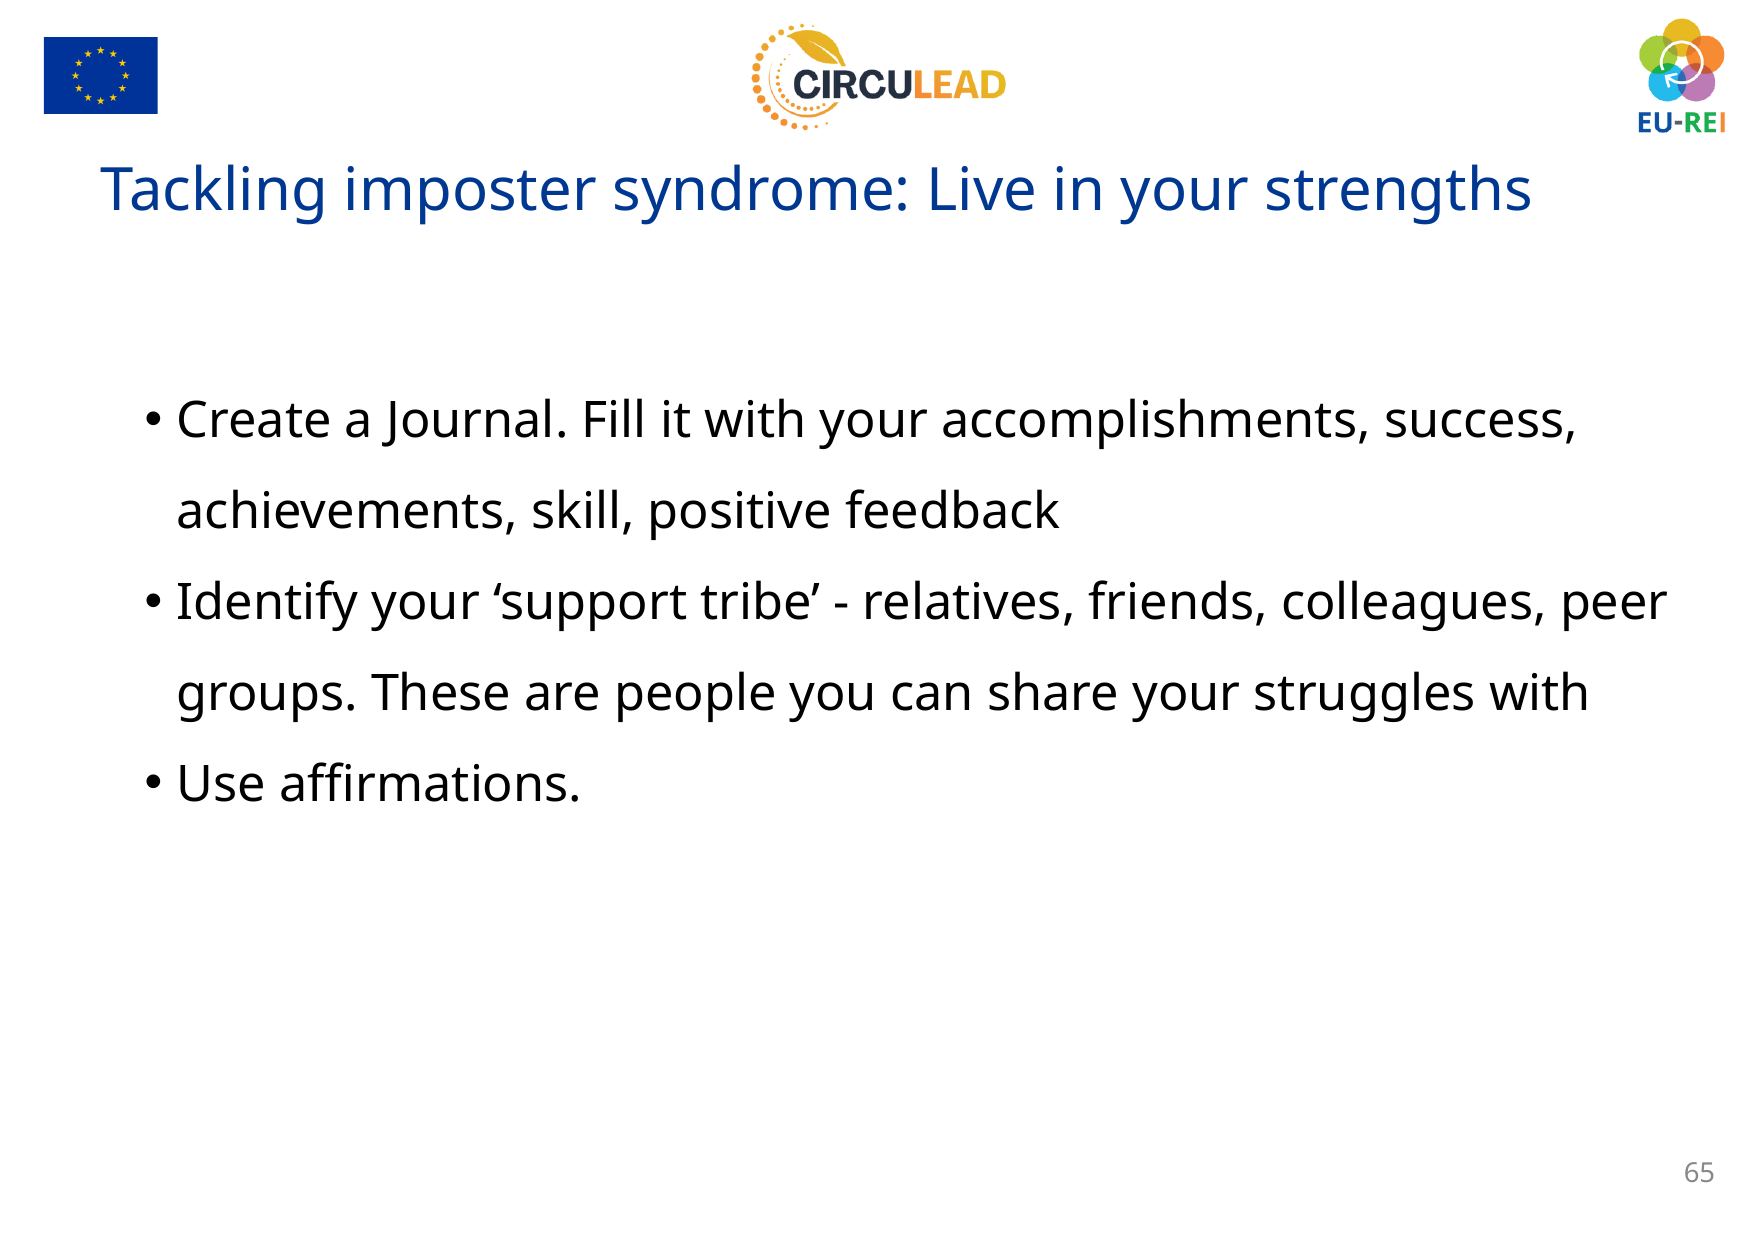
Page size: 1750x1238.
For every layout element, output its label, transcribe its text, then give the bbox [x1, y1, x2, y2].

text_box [43, 7, 1737, 144]
text_box Create a Journal. Fill it with your accomplishments, success, achievements, skill, positive feedback Identify your ‘support tribe’ - relatives, friends, colleagues, peer groups. These are people you can share your struggles with Use affirmations. [112, 356, 1682, 812]
text_box 65 [1640, 1155, 1716, 1189]
text_box Tackling imposter syndrome: Live in your strengths [100, 157, 1609, 223]
